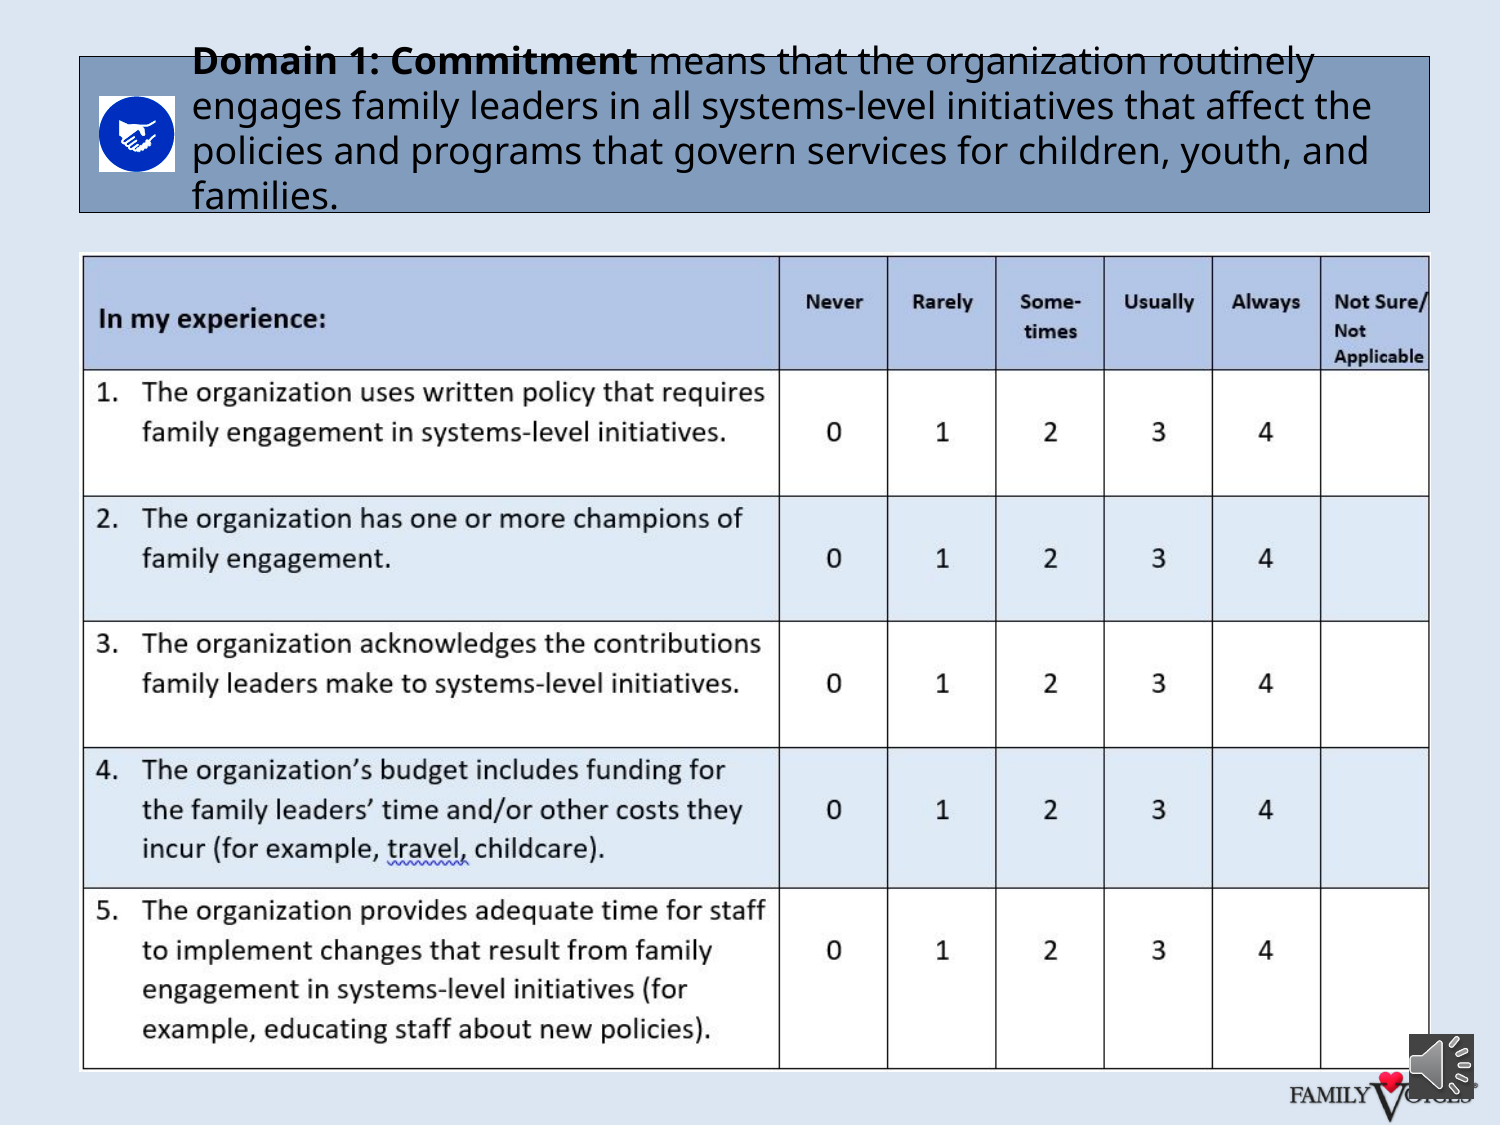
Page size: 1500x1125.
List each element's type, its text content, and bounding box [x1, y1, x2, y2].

picture [99, 96, 176, 173]
title Domain 1: Commitment means that the organization routinely engages family leaders in all systems-level initiatives that affect the policies and programs that govern services for children, youth, and families. [79, 56, 1430, 213]
picture [78, 252, 1481, 1125]
